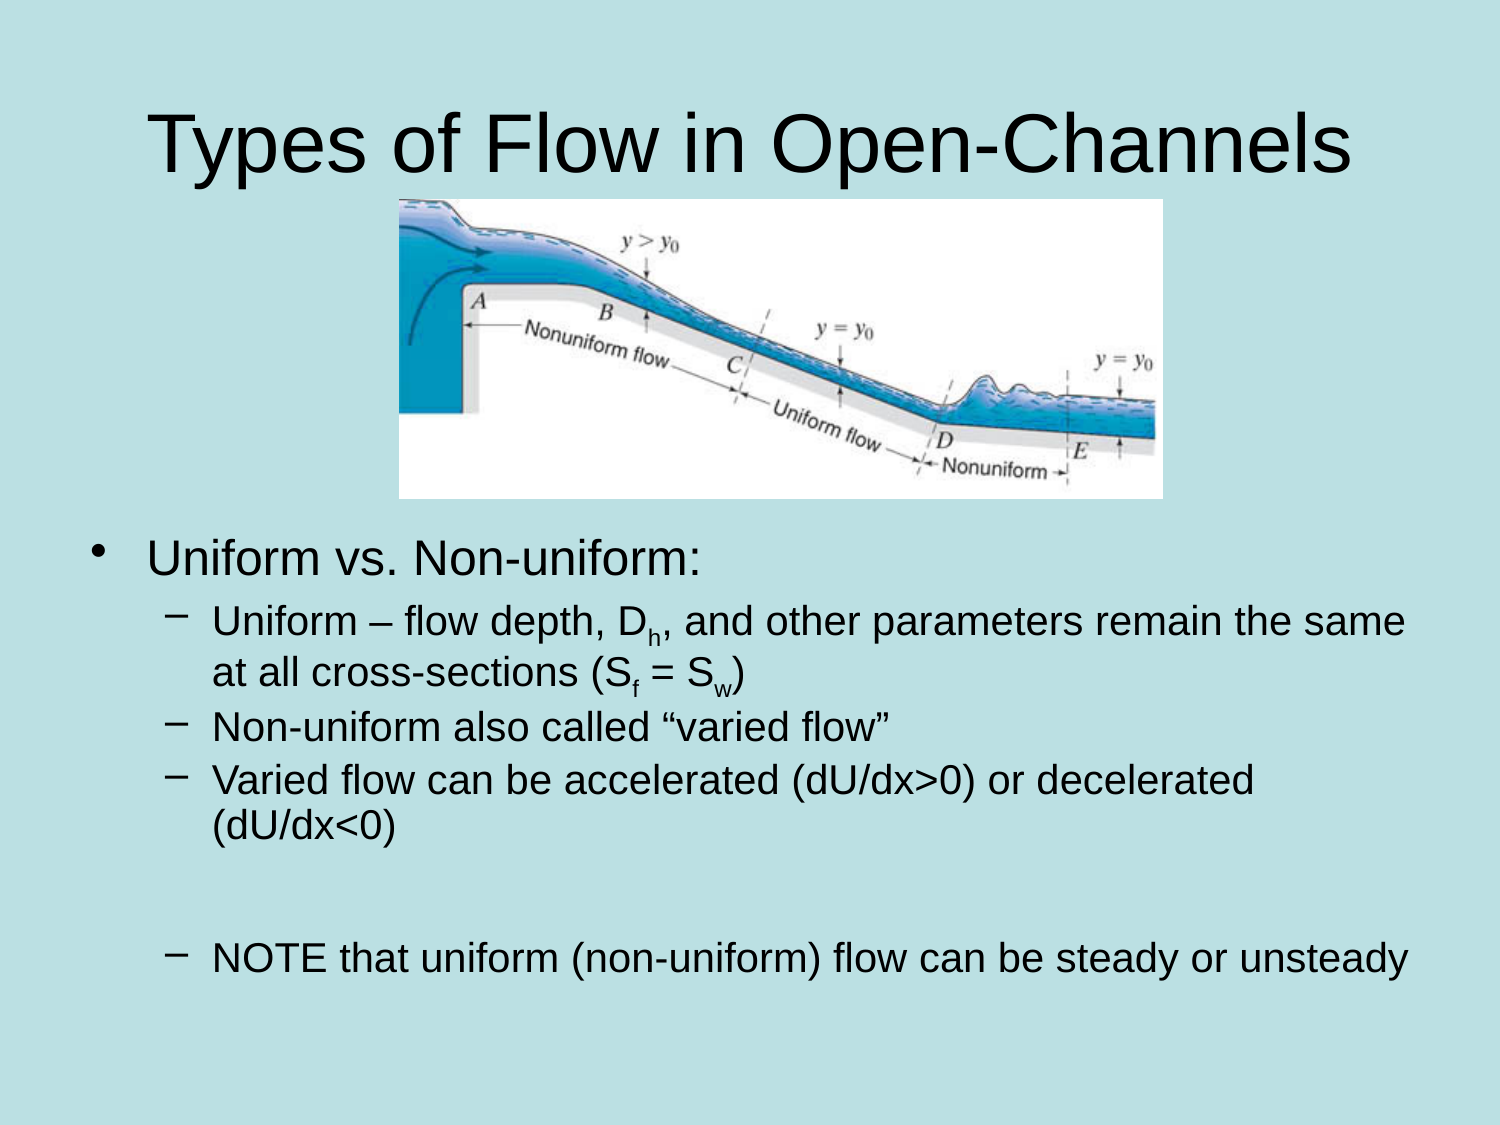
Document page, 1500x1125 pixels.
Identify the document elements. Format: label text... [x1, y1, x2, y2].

picture [399, 199, 1164, 500]
title Types of Flow in Open-Channels [74, 44, 1426, 233]
list Uniform vs. Non-uniform: Uniform – flow depth, Dh, and other parameters remain the same at all cross-sections (Sf = Sw) Non-uniform also called “varied flow” Varied flow can be accelerated (dU/dx>0) or decelerated (dU/dx<0) NOTE that uniform (non-uniform) flow can be steady or unsteady [74, 524, 1426, 1006]
